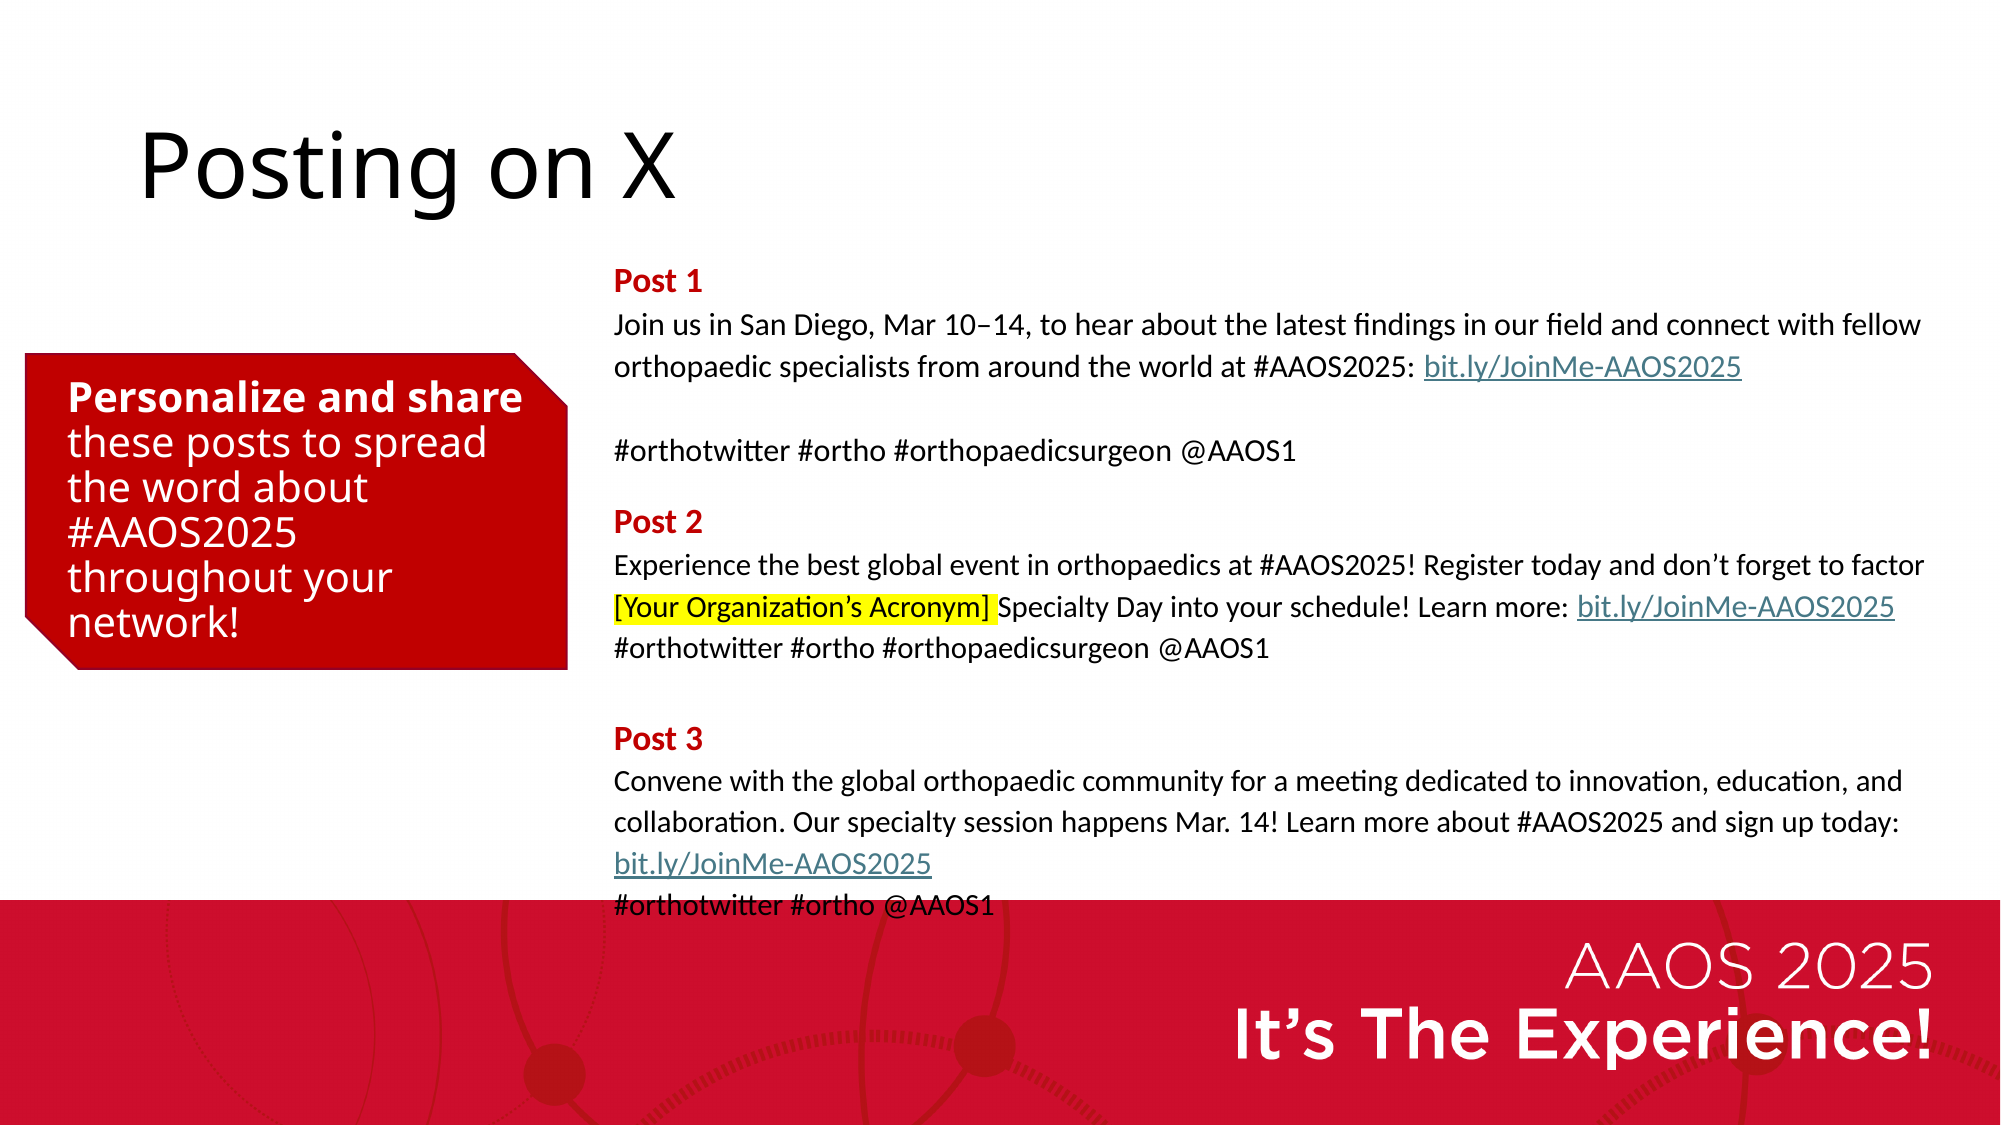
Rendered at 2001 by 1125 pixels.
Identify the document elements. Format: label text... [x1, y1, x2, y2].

text_box Personalize and share these posts to spread the word about #AAOS2025 throughout your network! [25, 354, 567, 669]
title Posting on X [122, 60, 1878, 278]
picture [0, 0, 2001, 1125]
list Post 1 Join us in San Diego, Mar 10–14, to hear about the latest findings in our field and connect with fellow orthopaedic specialists from around the world at #AAOS2025: bit.ly/JoinMe-AAOS2025 #orthotwitter #ortho #orthopaedicsurgeon @AAOS1 Post 2 Experience the best global event in orthopaedics at #AAOS2025! Register today and don’t forget to factor [Your Organization’s Acronym] Specialty Day into your schedule! Learn more: bit.ly/JoinMe-AAOS2025 #orthotwitter #ortho #orthopaedicsurgeon @AAOS1 Post 3 Convene with the global orthopaedic community for a meeting dedicated to innovation, education, and collaboration. Our specialty session happens Mar. 14! Learn more about #AAOS2025 and sign up today: bit.ly/JoinMe-AAOS2025 #orthotwitter #ortho @AAOS1 [598, 245, 1974, 936]
